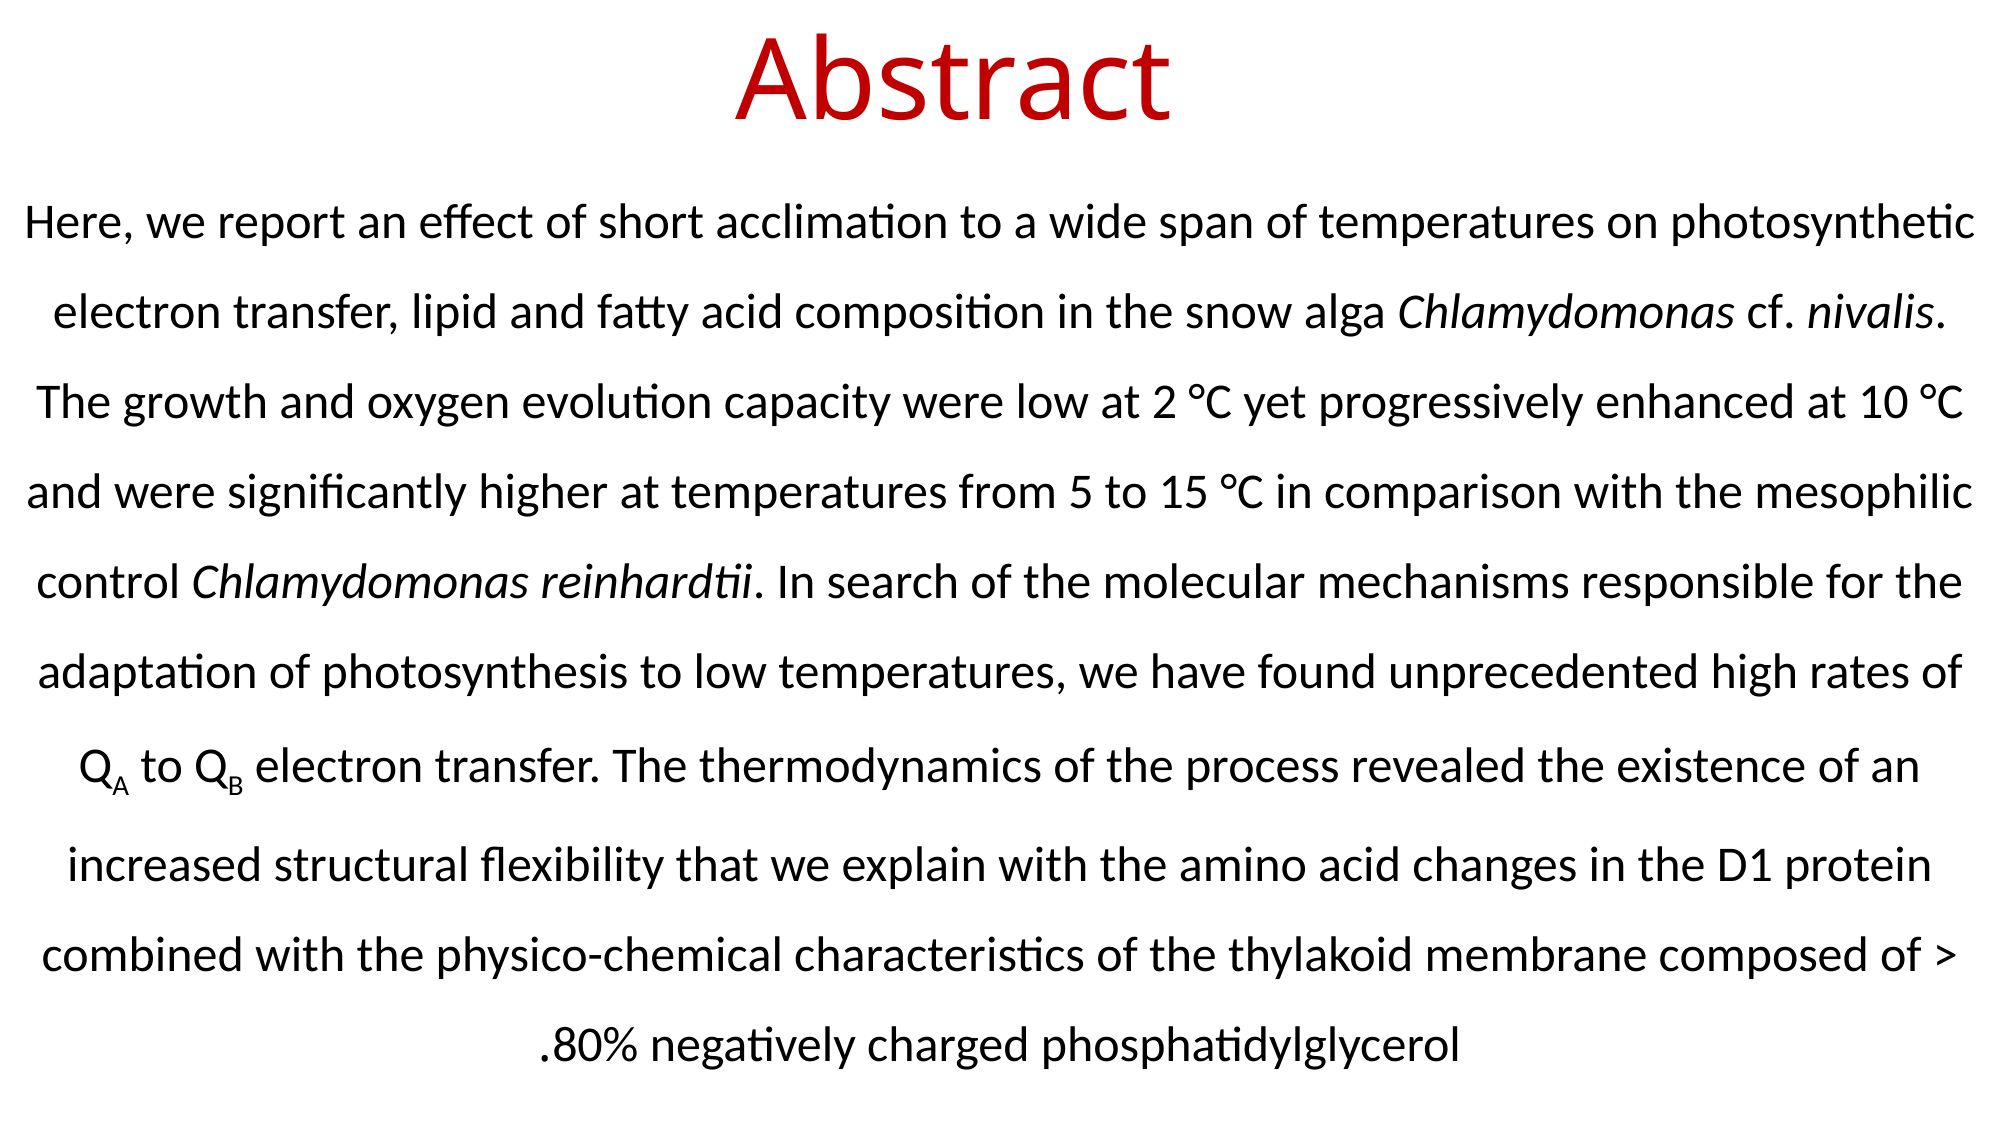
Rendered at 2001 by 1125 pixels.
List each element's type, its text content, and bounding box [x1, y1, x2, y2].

text_box Here, we report an effect of short acclimation to a wide span of temperatures on photosynthetic electron transfer, lipid and fatty acid composition in the snow alga Chlamydomonas cf. nivalis. The growth and oxygen evolution capacity were low at 2 °C yet progressively enhanced at 10 °C and were significantly higher at temperatures from 5 to 15 °C in comparison with the mesophilic control Chlamydomonas reinhardtii. In search of the molecular mechanisms responsible for the adaptation of photosynthesis to low temperatures, we have found unprecedented high rates of QA to QB electron transfer. The thermodynamics of the process revealed the existence of an increased structural flexibility that we explain with the amino acid changes in the D1 protein combined with the physico-chemical characteristics of the thylakoid membrane composed of > 80% negatively charged phosphatidylglycerol. [0, 151, 2000, 1079]
text_box Abstract [720, 0, 1188, 150]
